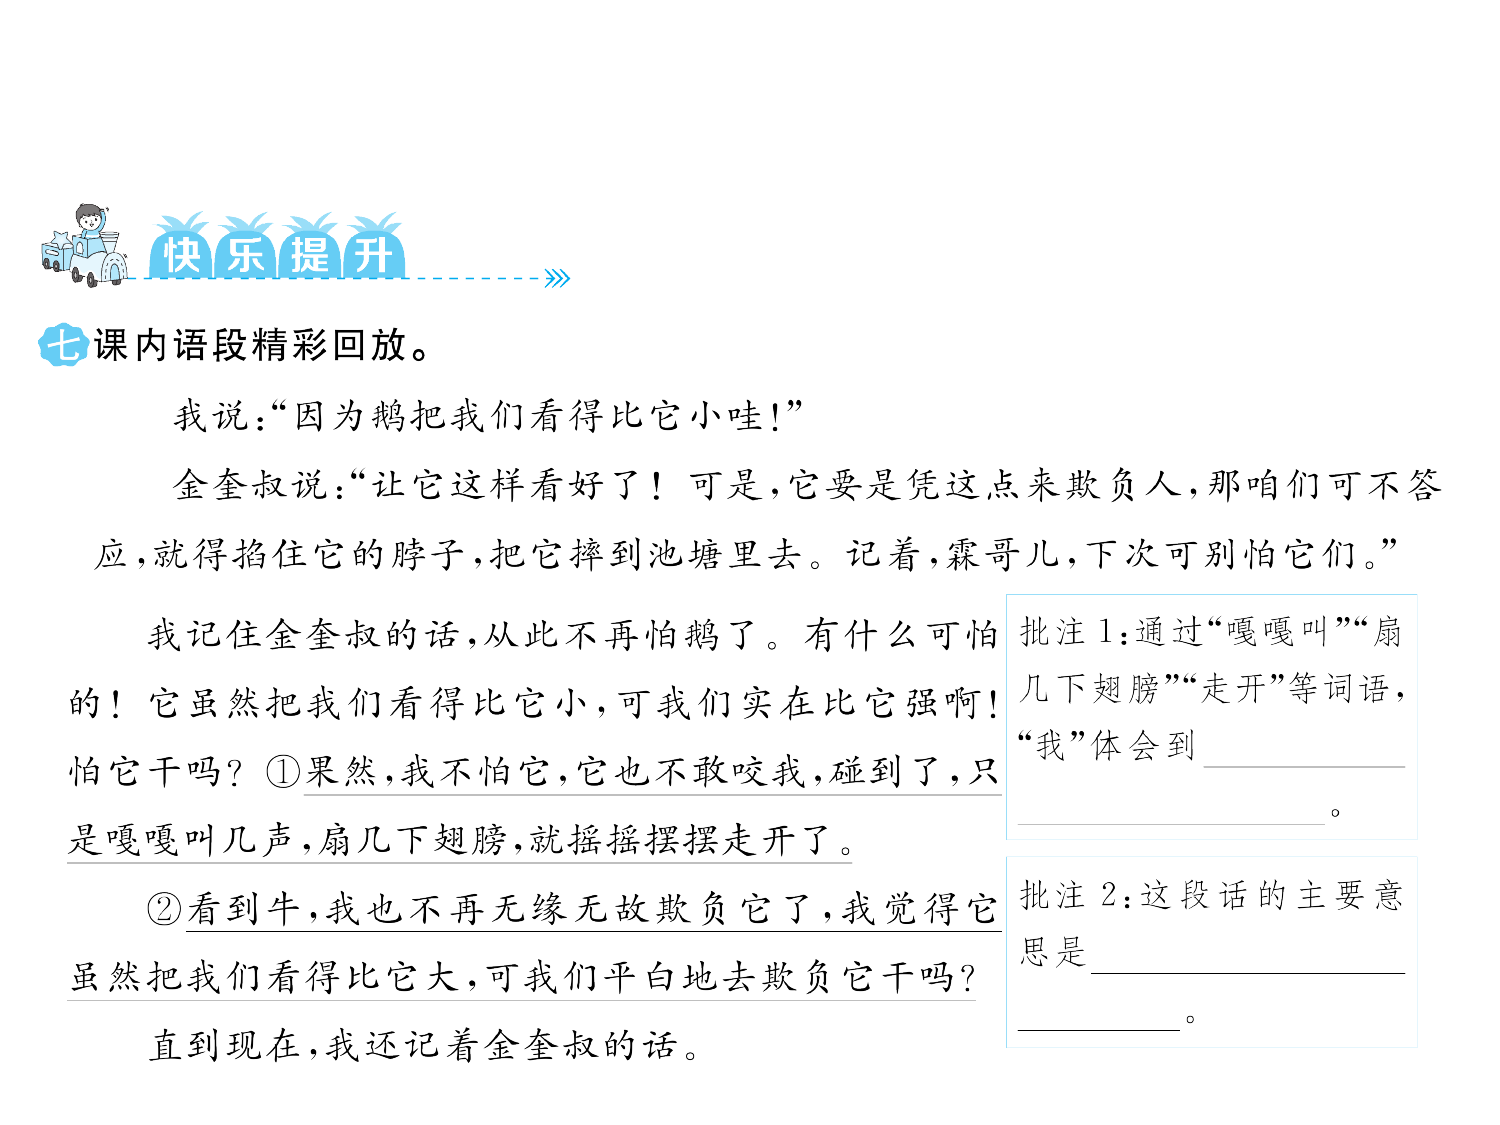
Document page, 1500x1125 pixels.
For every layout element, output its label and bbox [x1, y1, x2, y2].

picture [35, 177, 1453, 575]
picture [64, 586, 1483, 1069]
